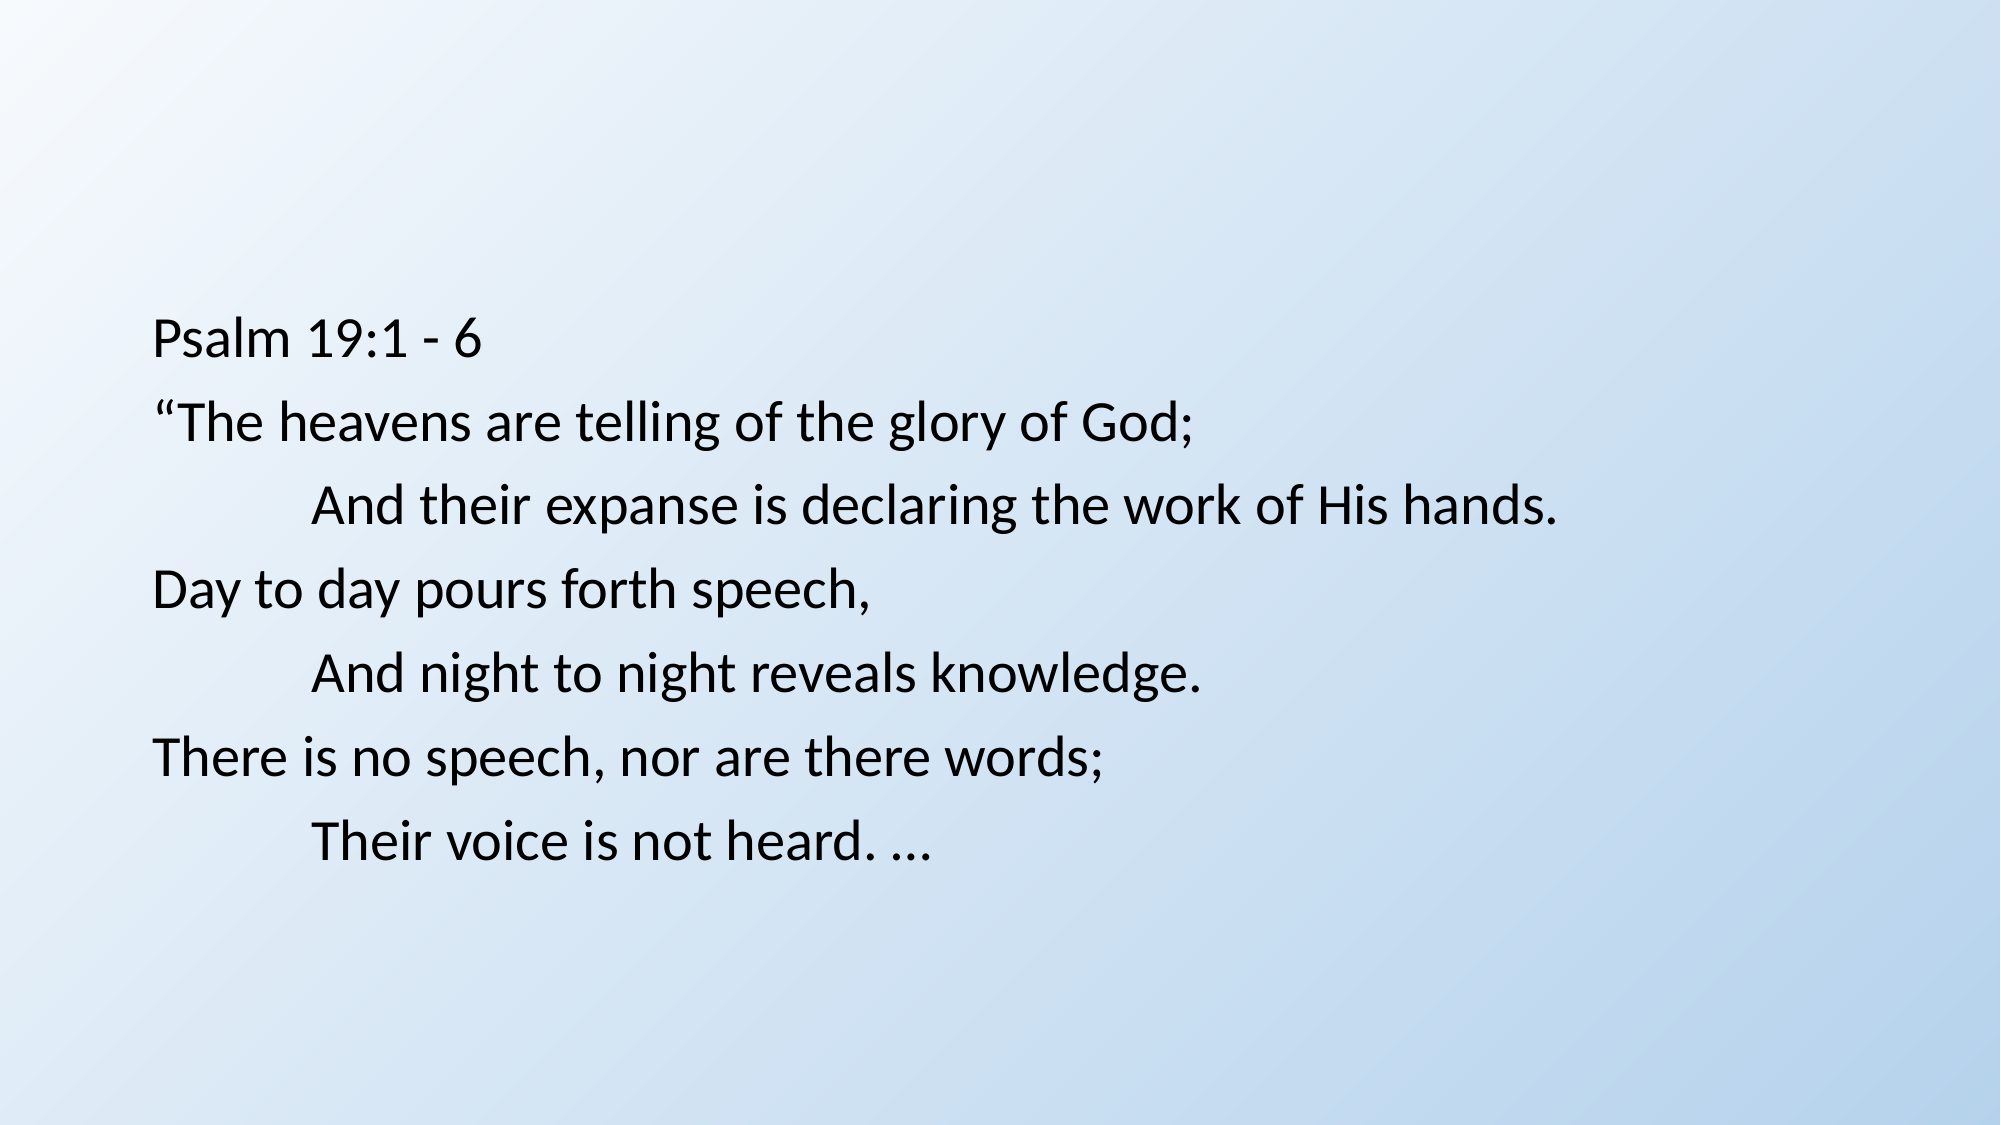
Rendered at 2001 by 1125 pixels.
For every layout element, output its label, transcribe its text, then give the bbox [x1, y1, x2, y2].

list Psalm 19:1 - 6 “The heavens are telling of the glory of God; And their expanse is declaring the work of His hands. Day to day pours forth speech, And night to night reveals knowledge. There is no speech, nor are there words; Their voice is not heard. … [137, 299, 1863, 1014]
